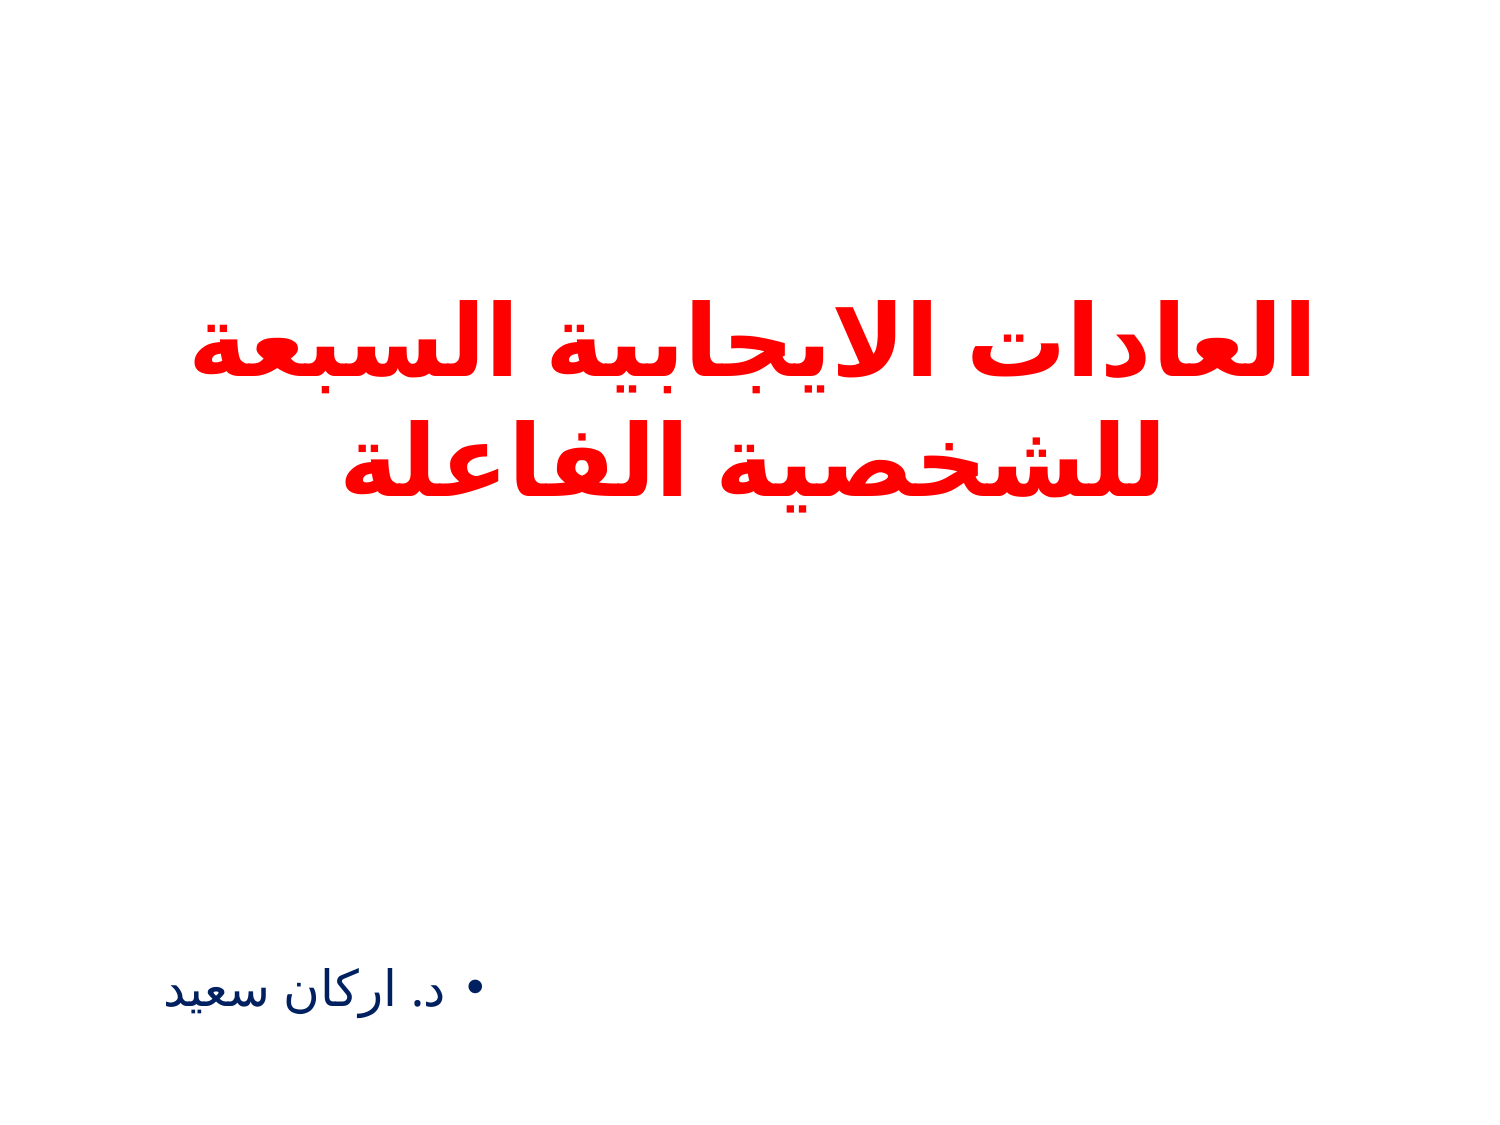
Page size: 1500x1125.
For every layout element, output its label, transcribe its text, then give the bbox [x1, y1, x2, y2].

title العادات الايجابية السبعة للشخصية الفاعلة [82, 234, 1425, 668]
list د. اركان سعيد [82, 949, 715, 1055]
